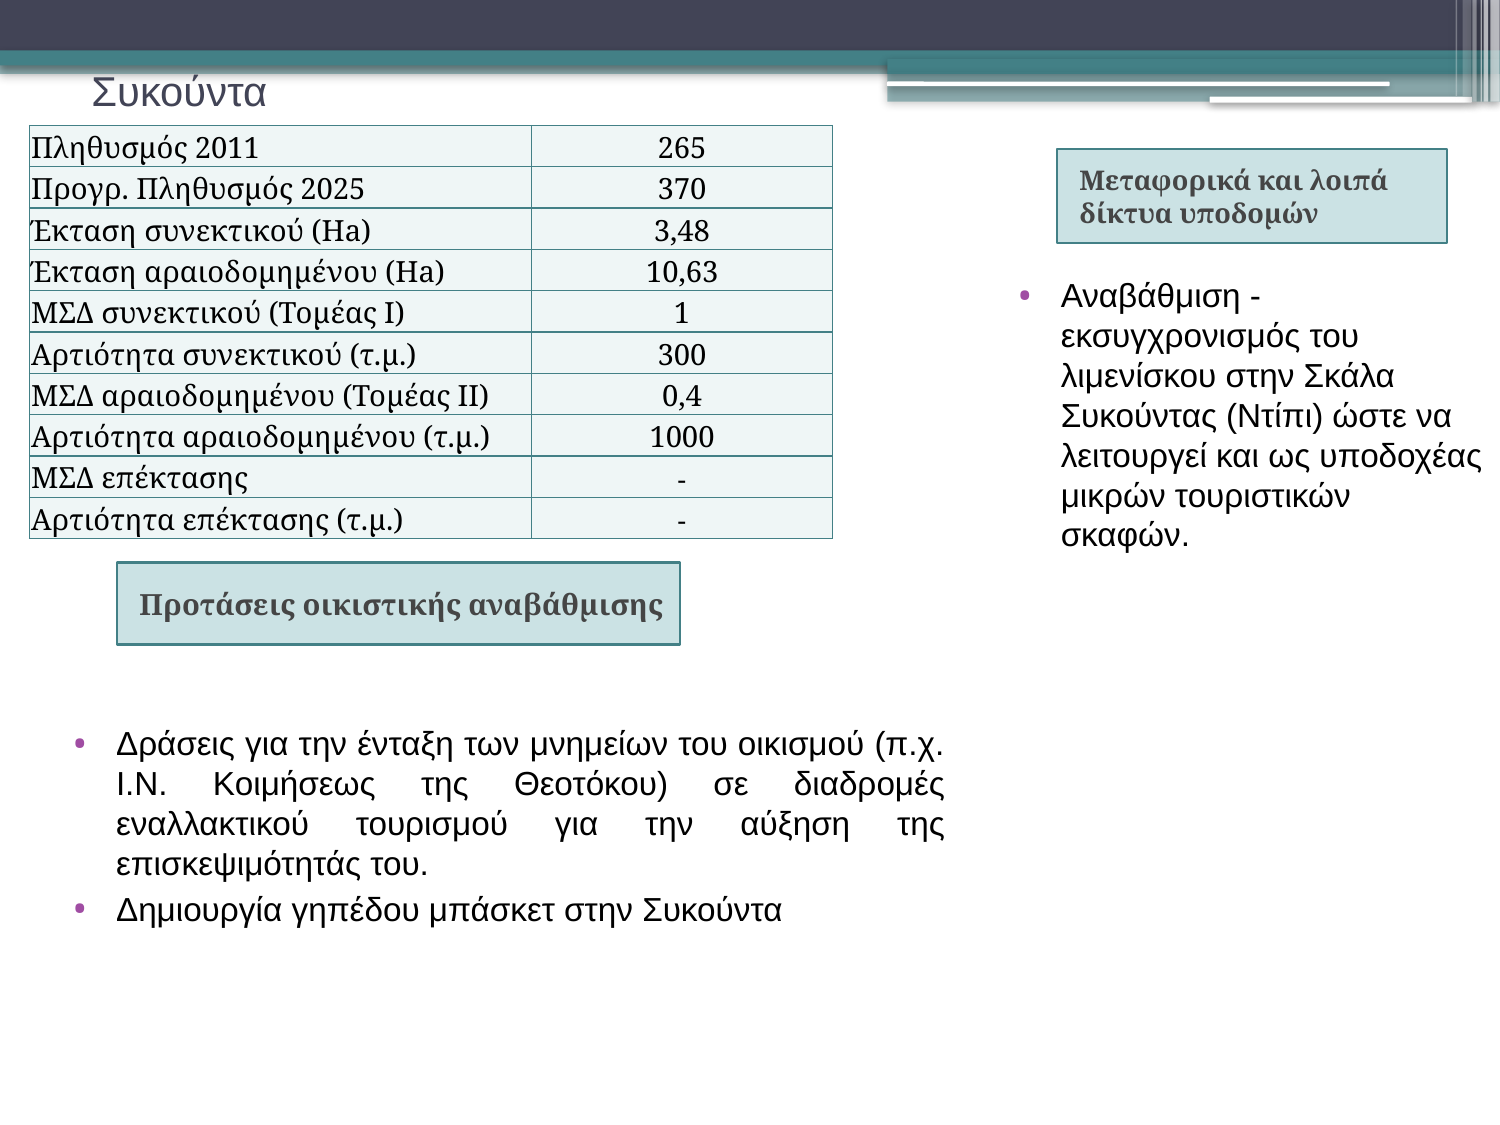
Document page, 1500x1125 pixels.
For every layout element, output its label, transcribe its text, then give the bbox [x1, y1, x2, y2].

table_cell Αρτιότητα συνεκτικού (τ.μ.) [30, 333, 531, 373]
table_cell 300 [532, 333, 832, 373]
table_cell 1000 [532, 415, 832, 455]
table_cell Αρτιότητα αραιοδομημένου (τ.μ.) [30, 415, 531, 455]
list Δράσεις για την ένταξη των μνημείων του οικισμού (π.χ. Ι.Ν. Κοιμήσεως της Θεοτόκου) σε διαδρομές εναλλακτικού τουρισμού για την αύξηση της επισκεψιμότητάς του. Δημιουργία γηπέδου μπάσκετ στην Συκούντα [41, 714, 961, 1043]
text_box Μεταφορικά και λοιπά δίκτυα υποδομών [1057, 148, 1447, 244]
text_box Αναβάθμιση - εκσυγχρονισμός του λιμενίσκου στην Σκάλα Συκούντας (Ντίπι) ώστε να λειτουργεί και ως υποδοχέας μικρών τουριστικών σκαφών. [986, 267, 1500, 1125]
table_cell - [532, 457, 832, 497]
table_cell 370 [532, 167, 832, 207]
table_cell 3,48 [532, 209, 832, 249]
table_cell ΜΣΔ συνεκτικού (Τομέας Ι) [30, 291, 531, 331]
table_cell ΜΣΔ αραιοδομημένου (Τομέας ΙΙ) [30, 374, 531, 414]
table_cell 0,4 [532, 374, 832, 414]
table_cell Έκταση συνεκτικού (Ha) [30, 209, 531, 249]
table_cell - [532, 498, 832, 538]
title Συκούντα [76, 66, 1461, 114]
table_cell Αρτιότητα επέκτασης (τ.μ.) [30, 498, 531, 538]
table_header 265 [532, 126, 832, 166]
table_cell 1 [532, 291, 832, 331]
table_cell 10,63 [532, 250, 832, 290]
table_cell Έκταση αραιοδομημένου (Ha) [30, 250, 531, 290]
table_header Πληθυσμός 2011 [30, 126, 531, 166]
table_cell Προγρ. Πληθυσμός 2025 [30, 167, 531, 207]
table_cell ΜΣΔ επέκτασης [30, 457, 531, 497]
list Προτάσεις οικιστικής αναβάθμισης [116, 561, 681, 646]
